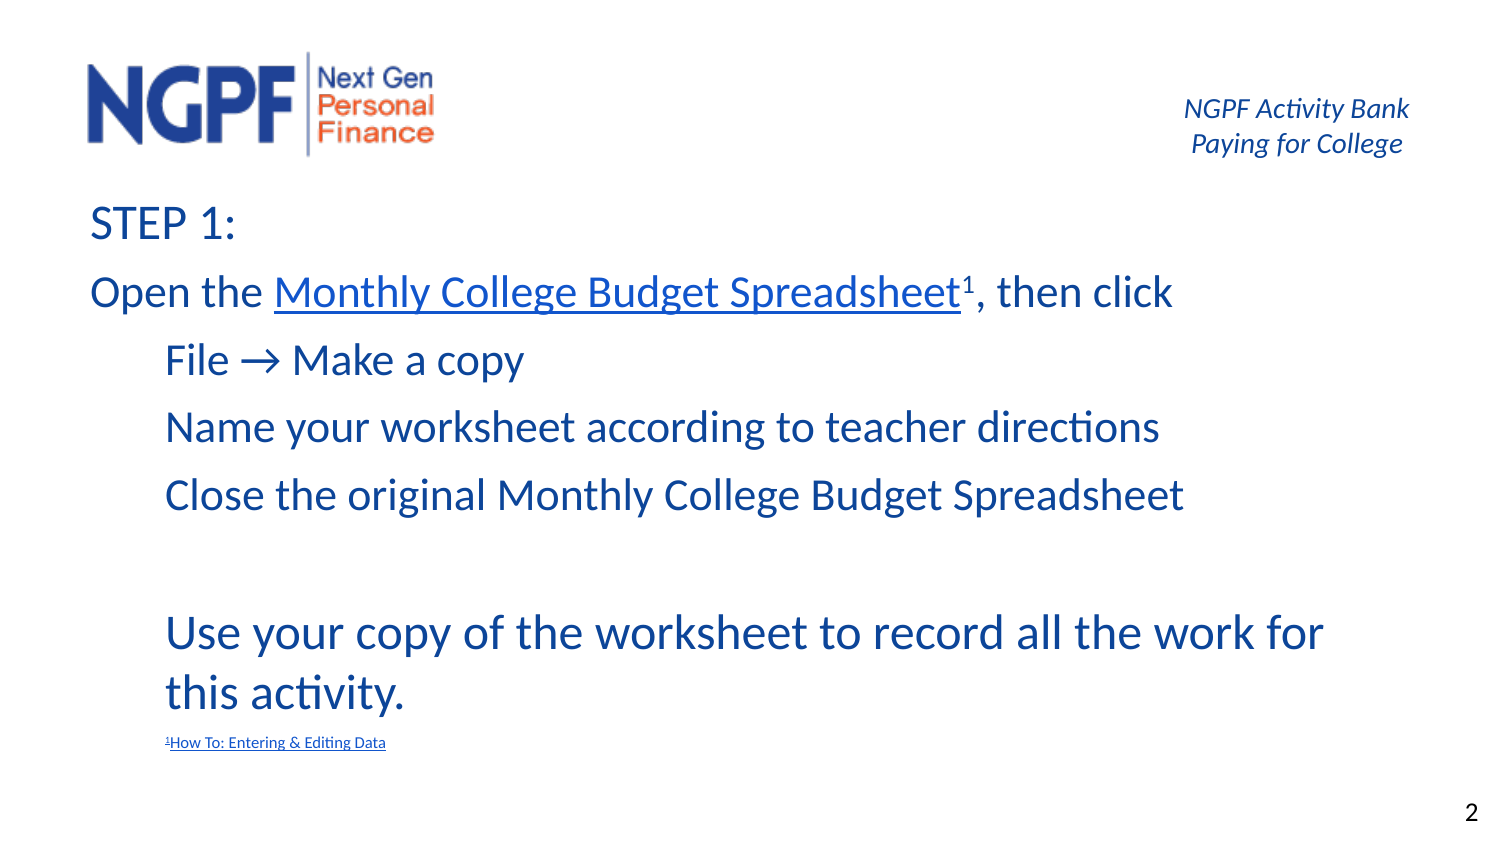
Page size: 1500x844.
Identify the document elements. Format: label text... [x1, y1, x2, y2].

slide_number 2 [1403, 779, 1494, 844]
title NGPF Activity Bank Paying for College [535, 33, 1425, 175]
list STEP 1: Open the Monthly College Budget Spreadsheet1, then click File → Make a copy Name your worksheet according to teacher directions Close the original Monthly College Budget Spreadsheet Use your copy of the worksheet to record all the work for this activity. 1How To: Entering & Editing Data [75, 174, 1425, 802]
picture [47, 0, 498, 217]
